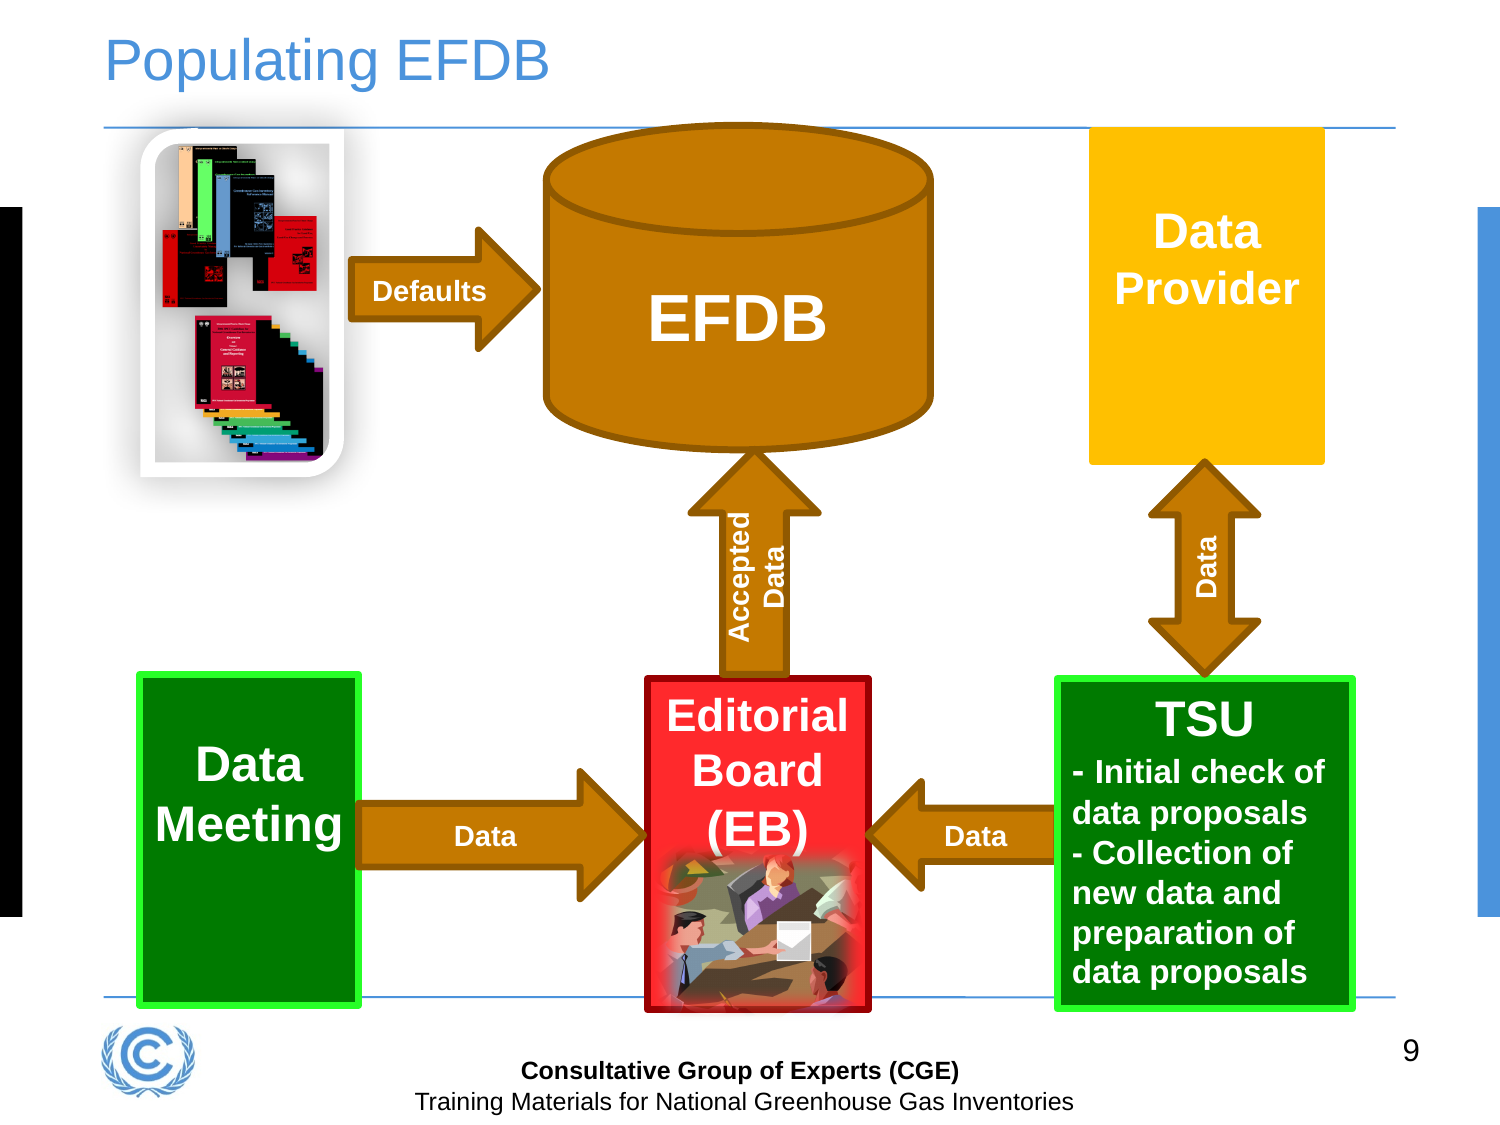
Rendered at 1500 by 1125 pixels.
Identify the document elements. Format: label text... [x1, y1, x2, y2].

text_box Data [874, 781, 1057, 889]
text_box EFDB [546, 125, 931, 450]
text_box Accepted Data [690, 449, 819, 675]
text_box Data [1151, 461, 1258, 675]
text_box TSU - Initial check of data proposals - Collection of new data and preparation of data proposals [1057, 678, 1353, 1009]
picture [101, 1001, 209, 1108]
text_box Data Meeting [139, 674, 359, 1006]
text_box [647, 678, 869, 1024]
slide_number Training Materials for National Greenhouse Gas Inventories [399, 1078, 1258, 1108]
text_box 9 [1387, 1023, 1435, 1076]
footer Consultative Group of Experts (CGE) [506, 1047, 1015, 1088]
text_box Data [358, 771, 642, 899]
text_box Data Provider [1092, 130, 1322, 462]
picture [147, 136, 337, 470]
text_box Defaults [351, 230, 538, 349]
title Populating EFDB [104, 50, 1396, 103]
